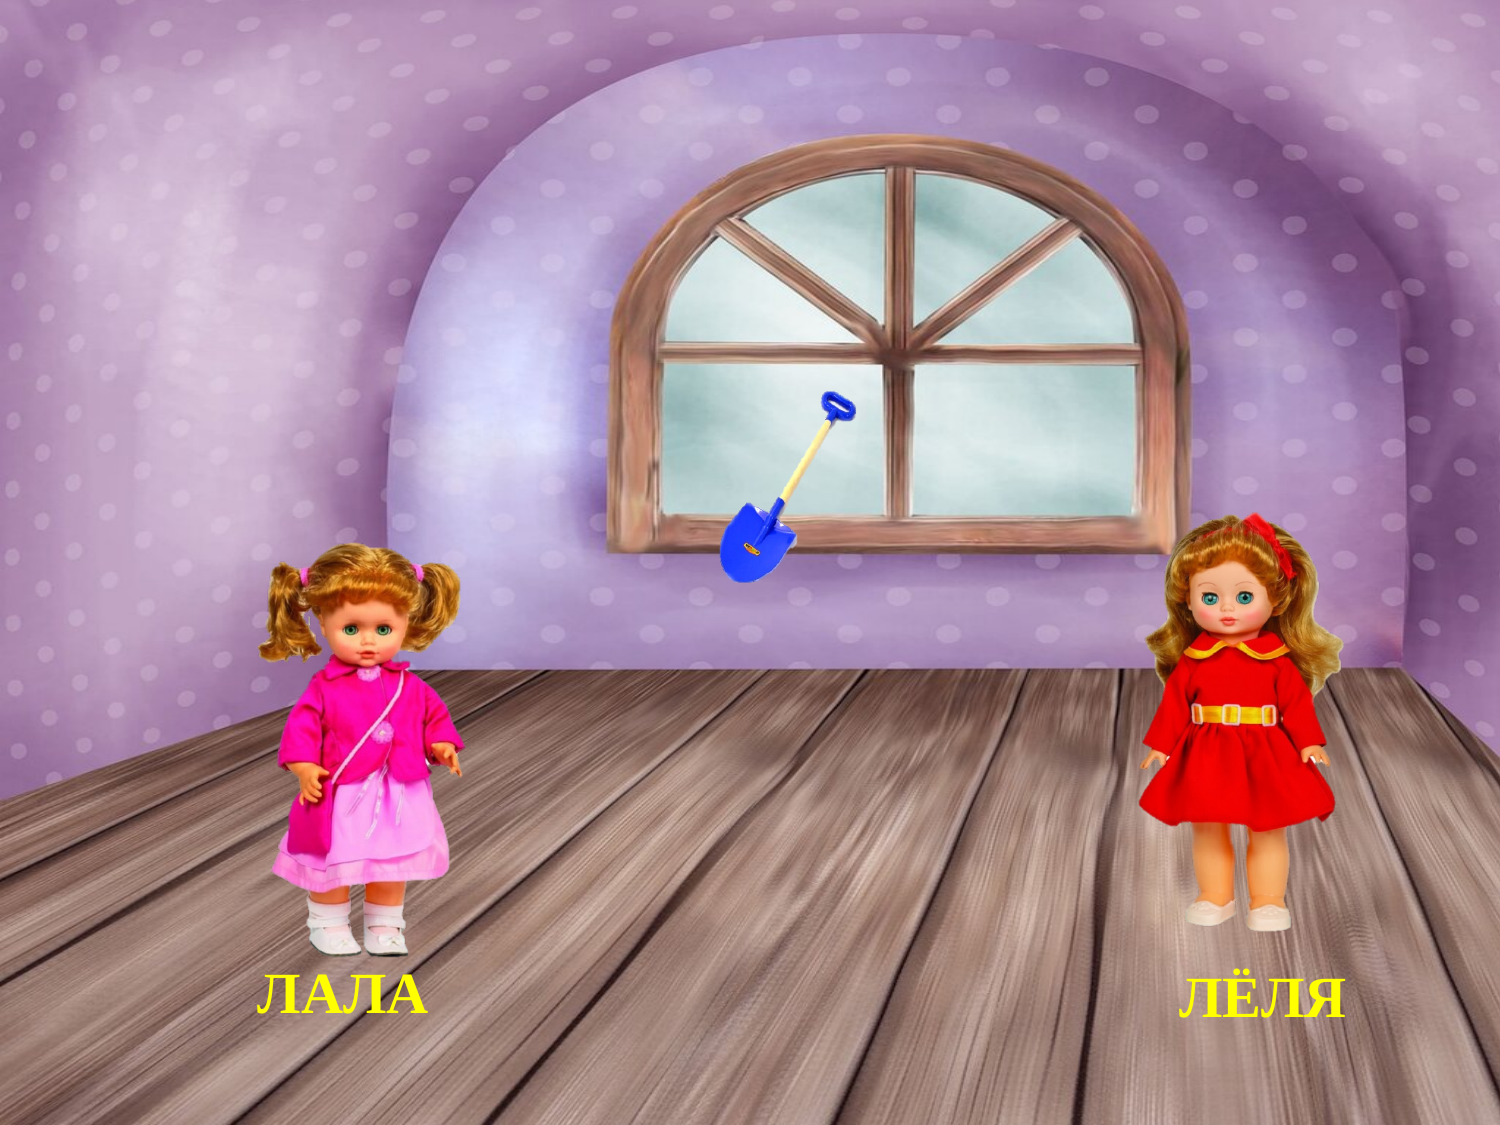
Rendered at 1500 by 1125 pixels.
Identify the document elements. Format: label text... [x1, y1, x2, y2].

text_box ЛЁЛЯ [1164, 956, 1362, 1037]
picture [0, 0, 1500, 1125]
text_box ЛАЛА [243, 987, 444, 1033]
